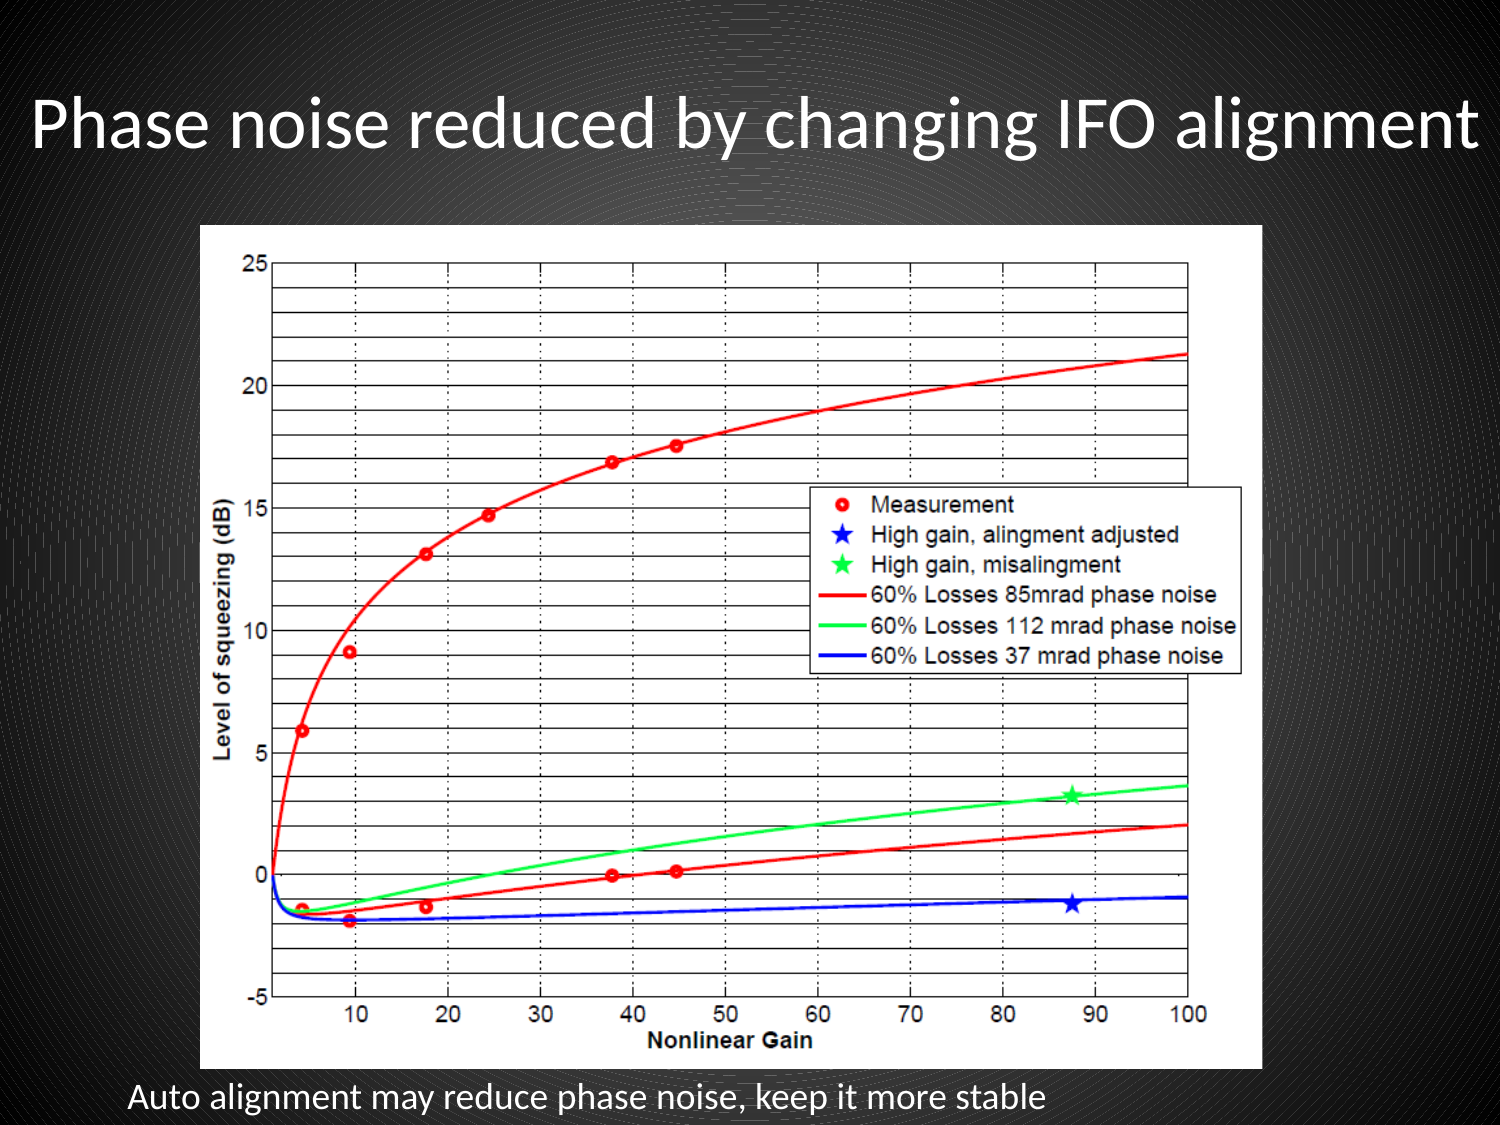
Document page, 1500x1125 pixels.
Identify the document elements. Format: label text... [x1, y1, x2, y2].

title Phase noise reduced by changing IFO alignment [0, 24, 1500, 213]
picture [199, 224, 1263, 1069]
text_box Auto alignment may reduce phase noise, keep it more stable [112, 1064, 1325, 1125]
